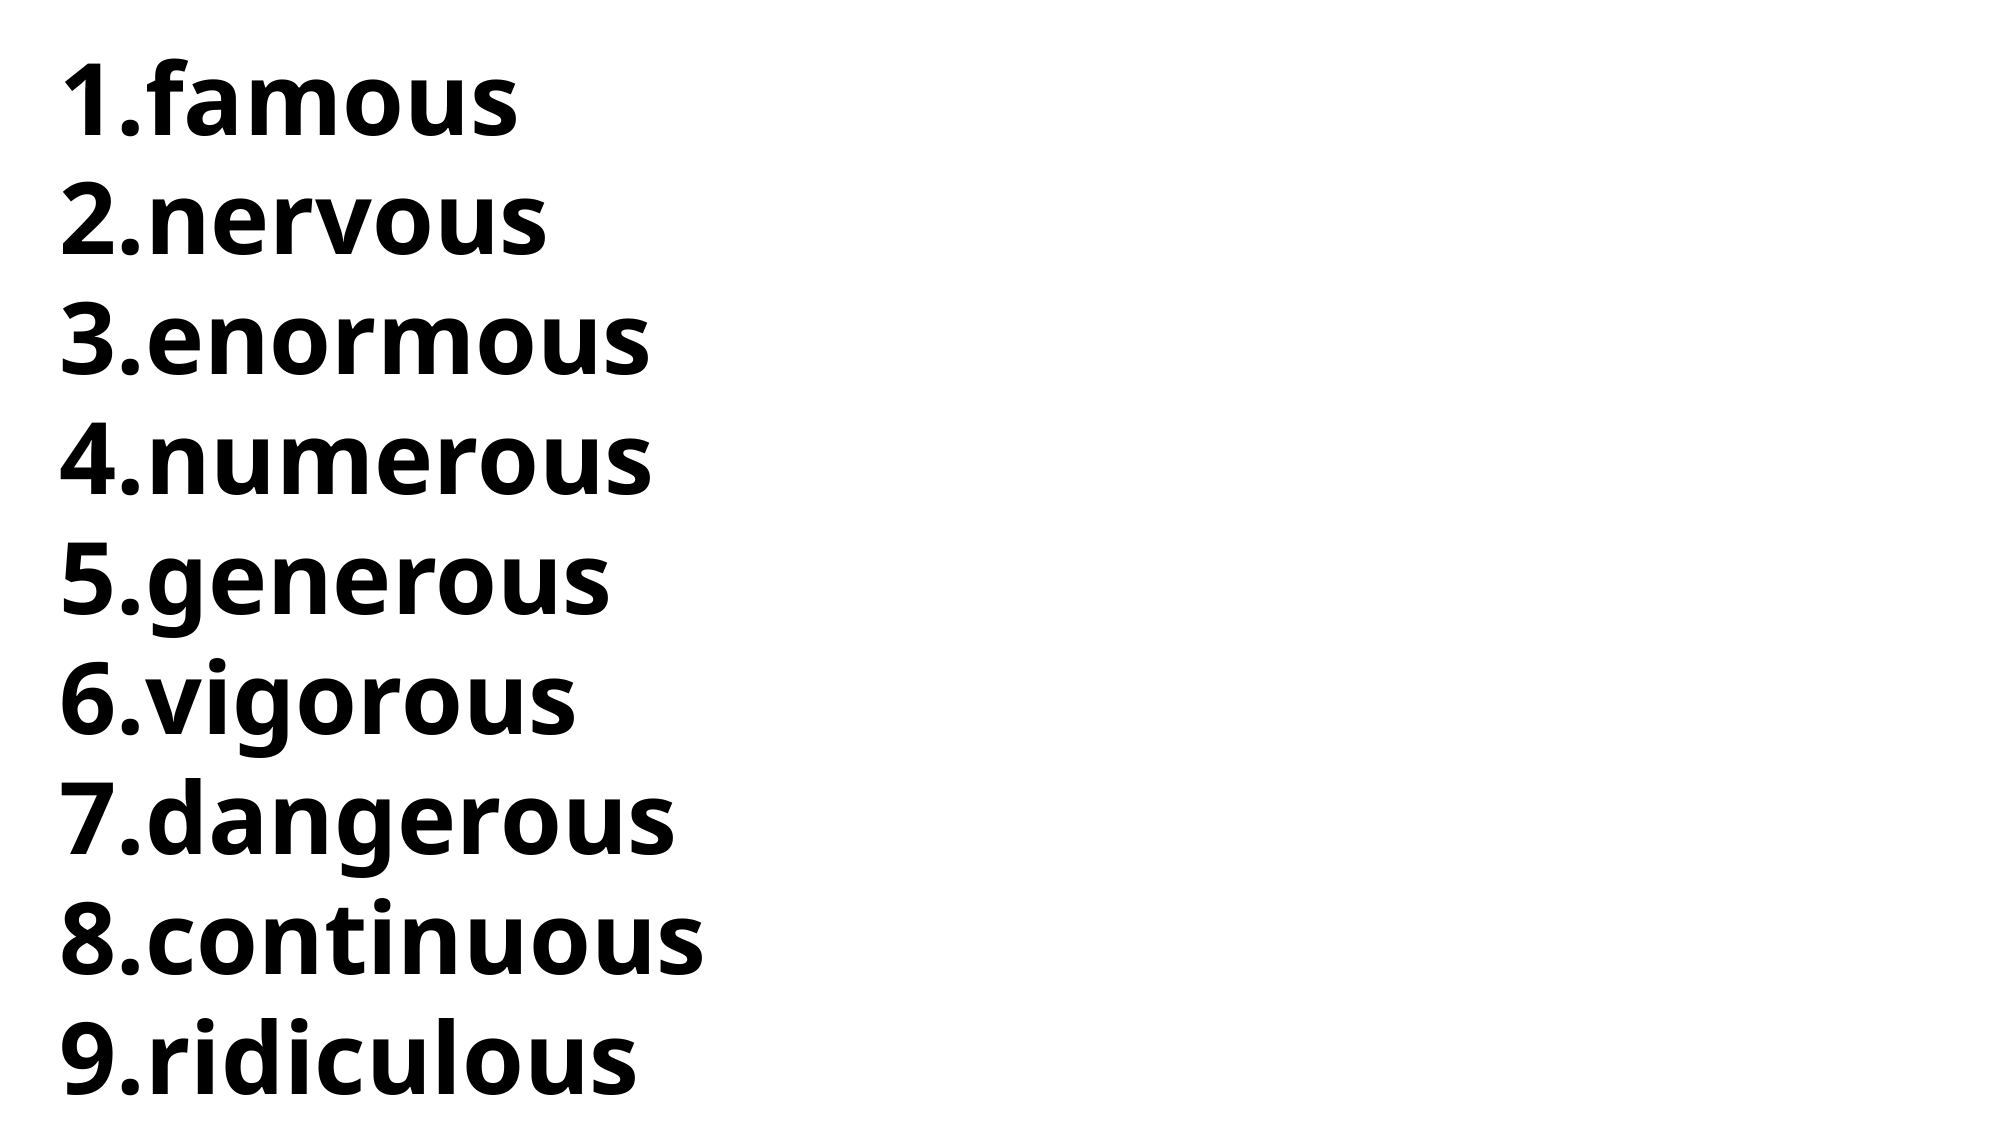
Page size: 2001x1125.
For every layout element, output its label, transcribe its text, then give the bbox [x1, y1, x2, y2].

text_box famous nervous enormous numerous generous vigorous dangerous continuous ridiculous [44, 27, 923, 1122]
